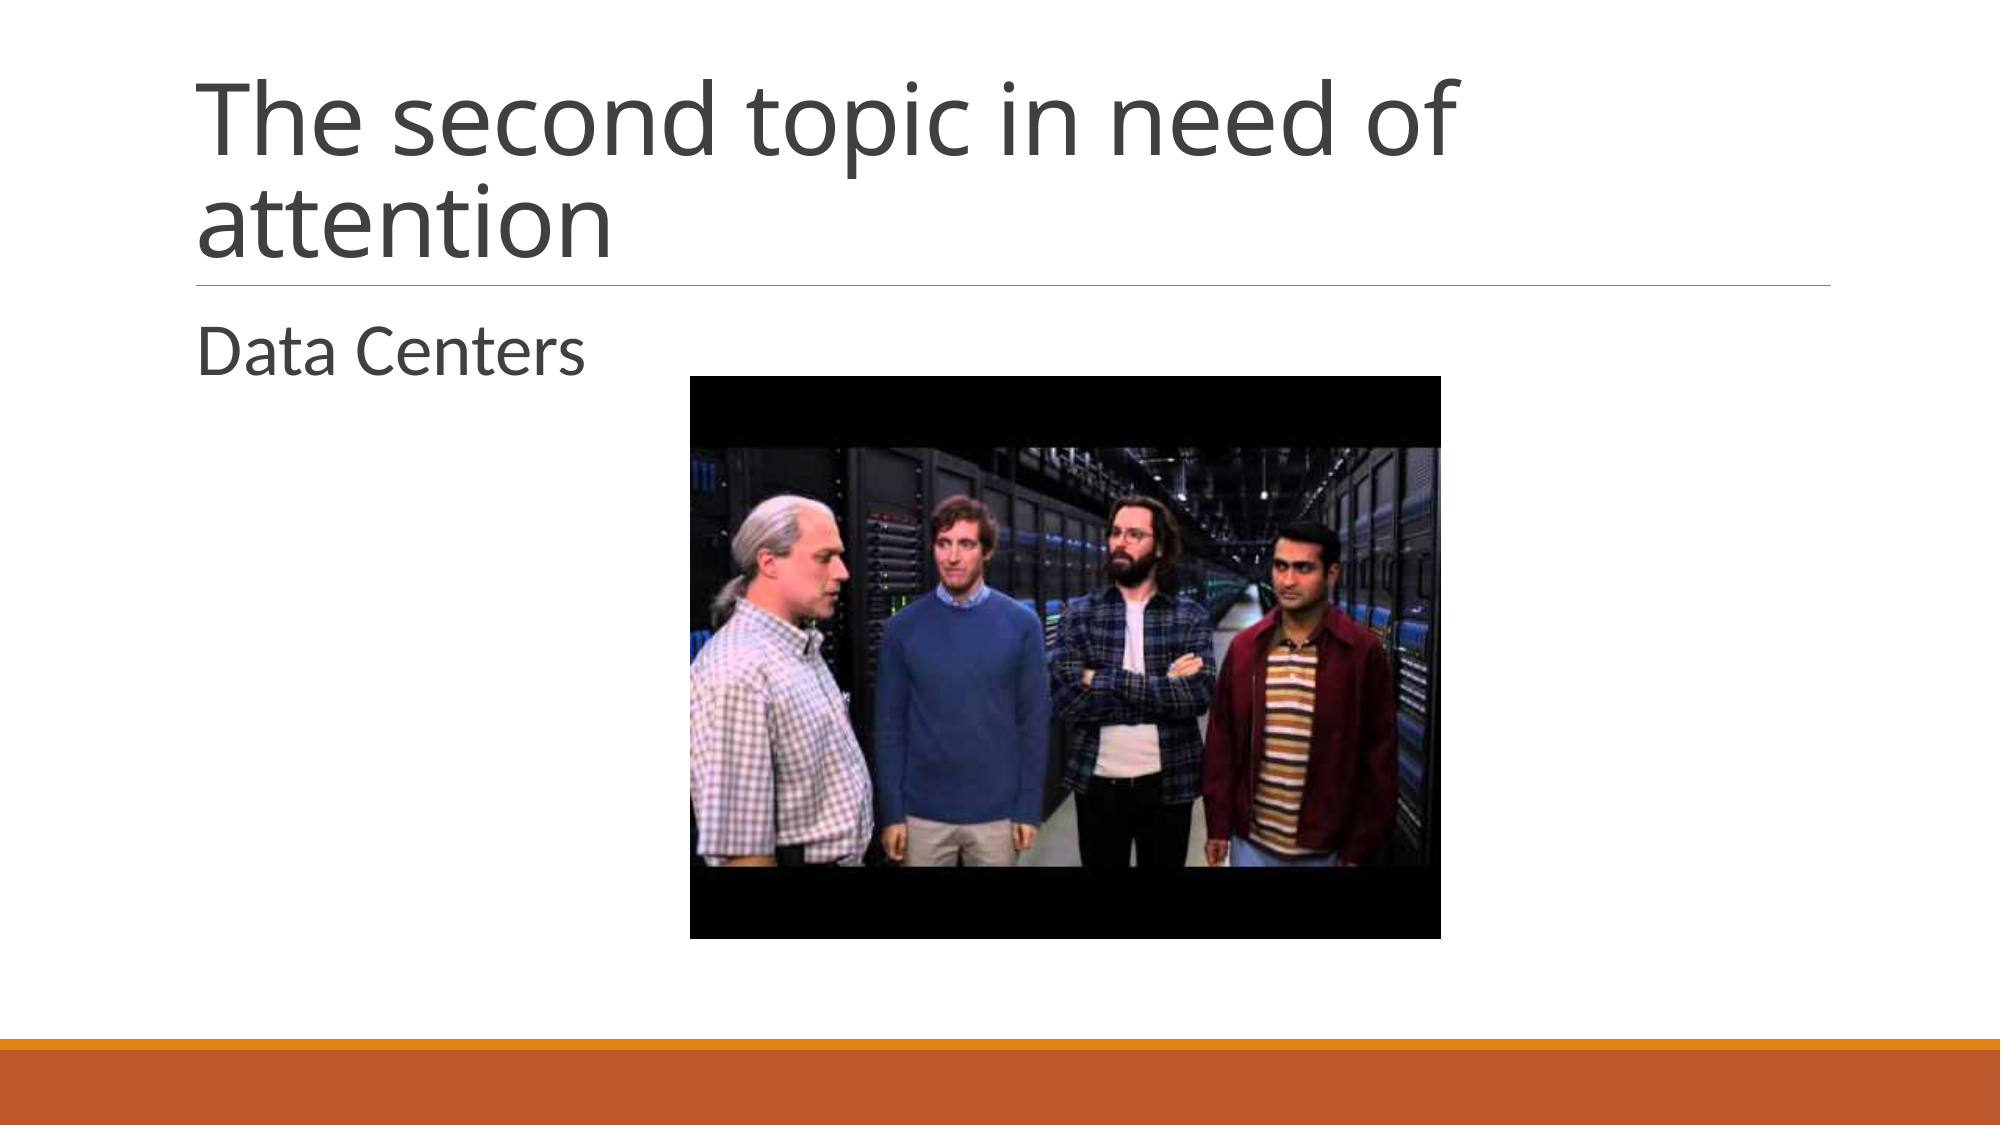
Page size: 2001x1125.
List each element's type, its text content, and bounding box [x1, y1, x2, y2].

title The second topic in need of attention [180, 47, 1830, 285]
list Data Centers [180, 302, 1830, 963]
picture [689, 375, 1441, 940]
